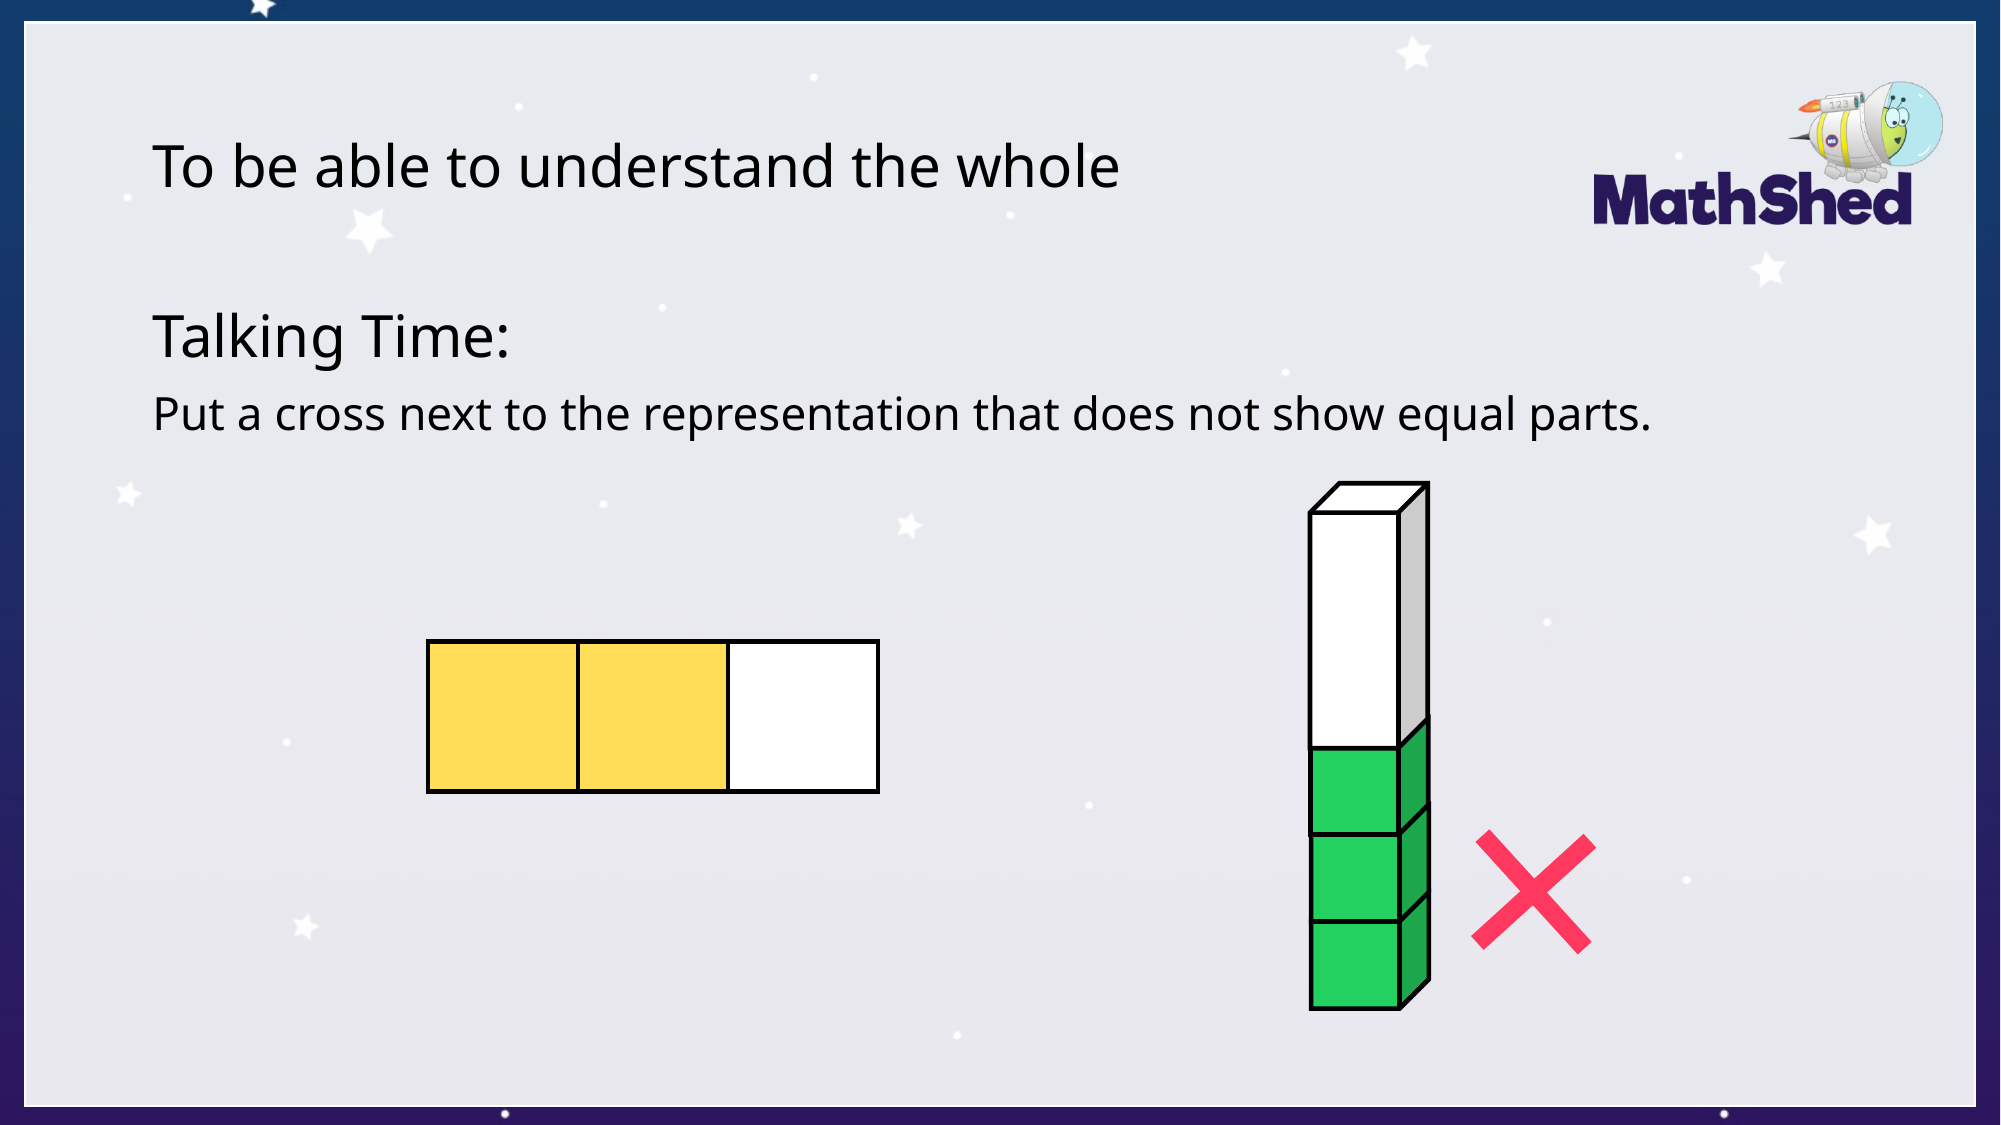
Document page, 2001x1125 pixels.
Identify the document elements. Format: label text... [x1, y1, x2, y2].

text_box [1471, 829, 1597, 955]
title To be able to understand the whole [137, 59, 1578, 278]
text_box [427, 641, 577, 793]
text_box [727, 641, 879, 793]
text_box [1310, 806, 1430, 923]
text_box [1308, 482, 1429, 750]
picture [0, 0, 2001, 1125]
text_box [577, 641, 727, 793]
text_box [1309, 715, 1430, 836]
list Talking Time: Put a cross next to the representation that does not show equal parts. [137, 299, 1863, 1014]
text_box [1310, 894, 1430, 1010]
text_box [1315, 485, 1423, 511]
